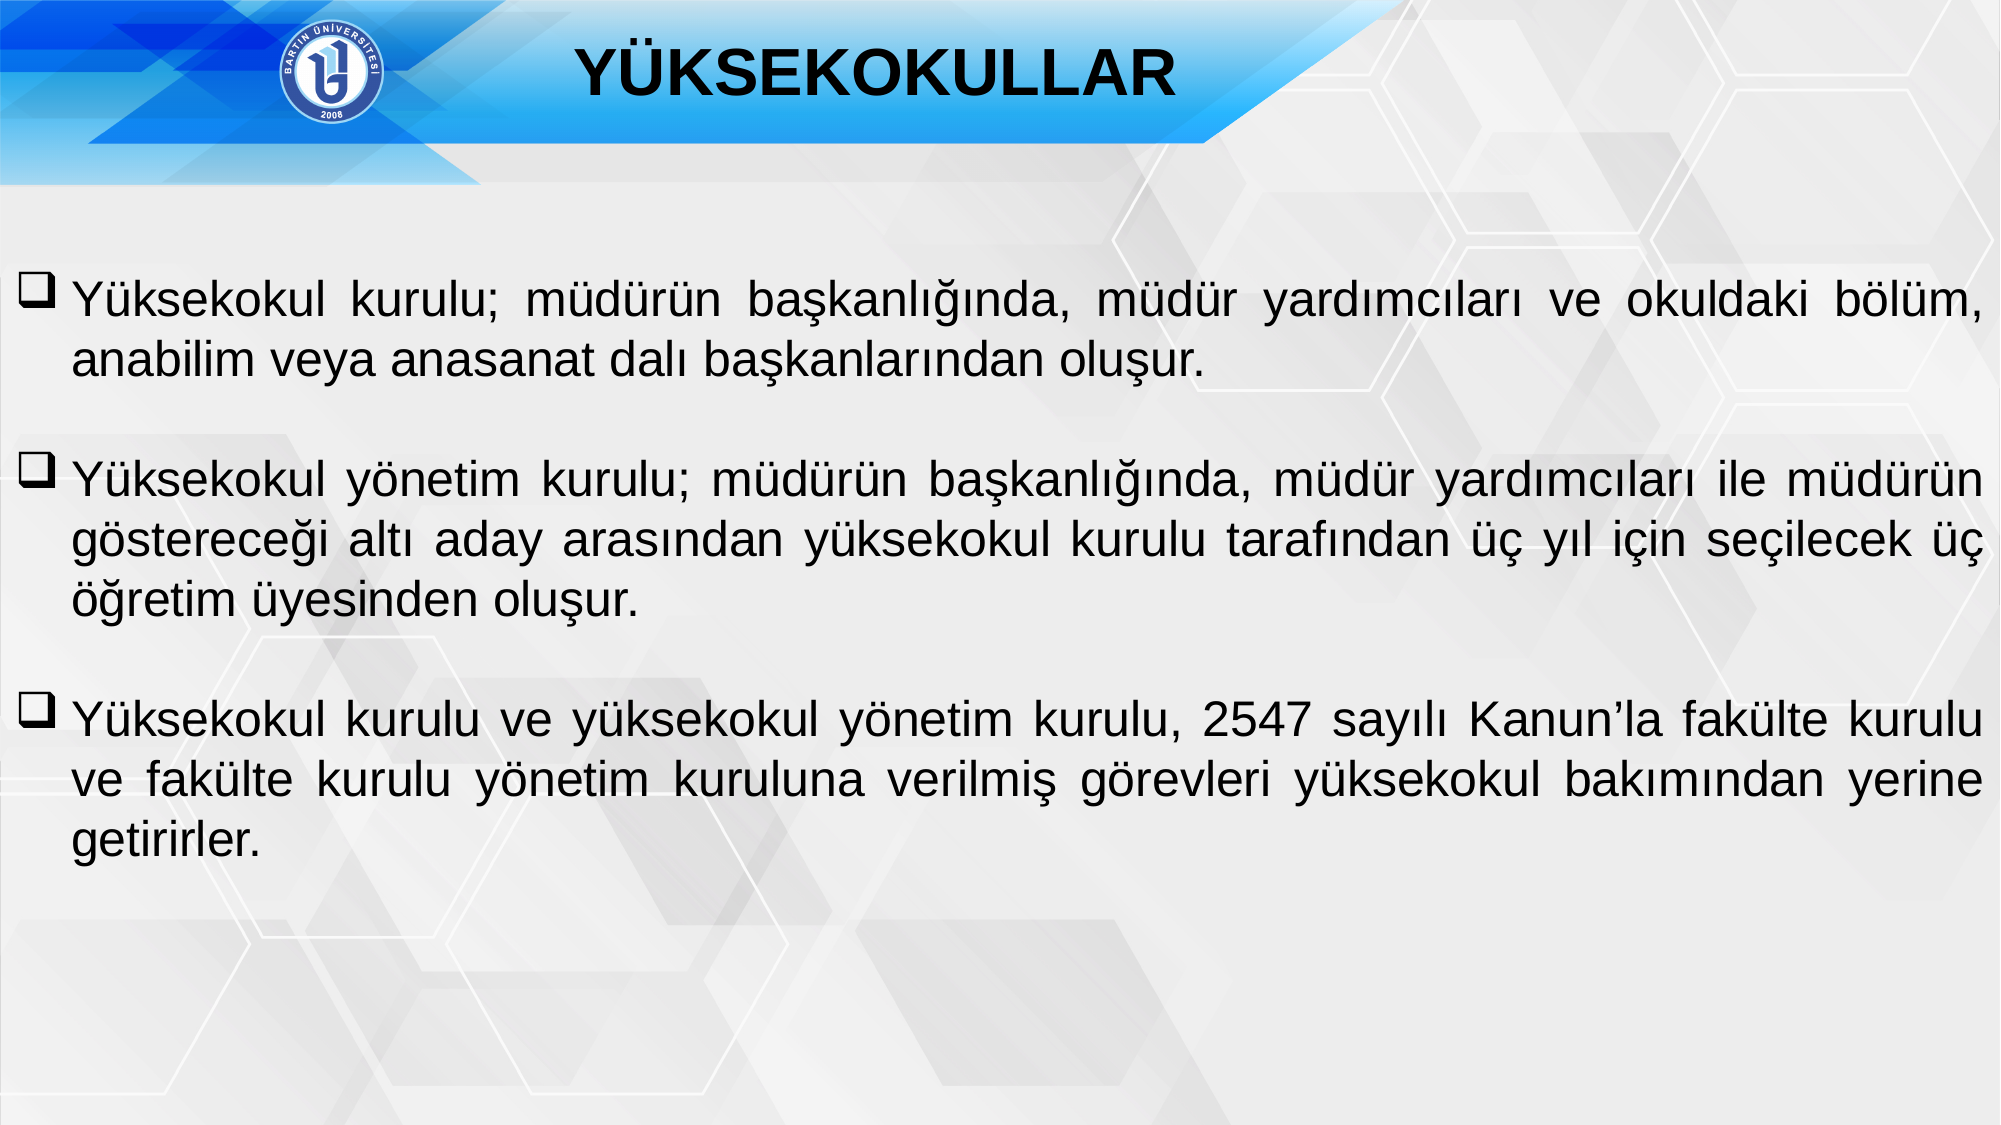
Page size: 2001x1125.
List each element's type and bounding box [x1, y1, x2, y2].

picture [0, 0, 2000, 1125]
text_box [0, 0, 1426, 199]
